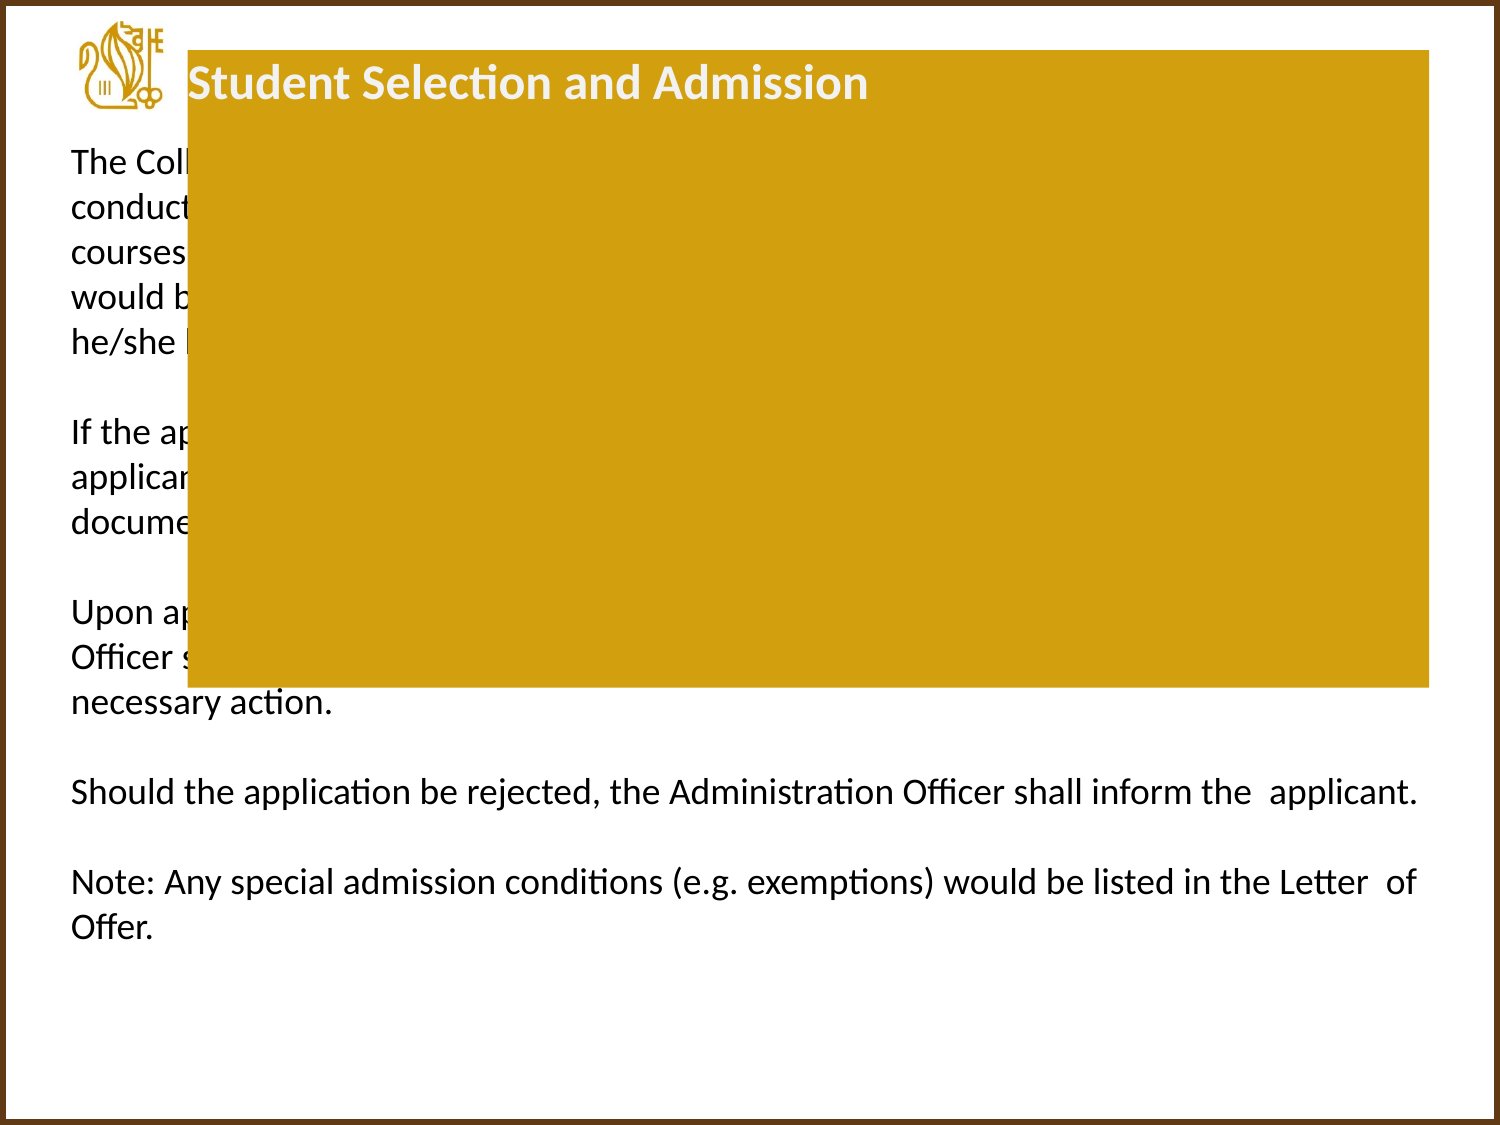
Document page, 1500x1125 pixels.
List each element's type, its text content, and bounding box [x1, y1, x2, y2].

list Student Selection and Admission [187, 50, 1430, 688]
picture [69, 21, 176, 111]
title The College’s approved external recruitment agents / designated internal staff would conduct information sessions with potential students to identify their needs. Suitable courses will then be recommended based on the applicants’ needs, and the applicant would be required to sign on the Pre-course Counselling Form to acknowledge that he/she has been informed of the various critical information. If the applicant meets the minimum entry requirements, the agent/staff shall invite the applicant to submit the Student Application Form, together with all supporting documents, and to pay the application fee. Upon approval of the application by the Head of Administration, the Administration Officer shall prepare a Letter of Offer, which will be given to the applicant for his/her necessary action. Should the application be rejected, the Administration Officer shall inform the applicant. Note: Any special admission conditions (e.g. exemptions) would be listed in the Letter of Offer. [70, 137, 1425, 988]
